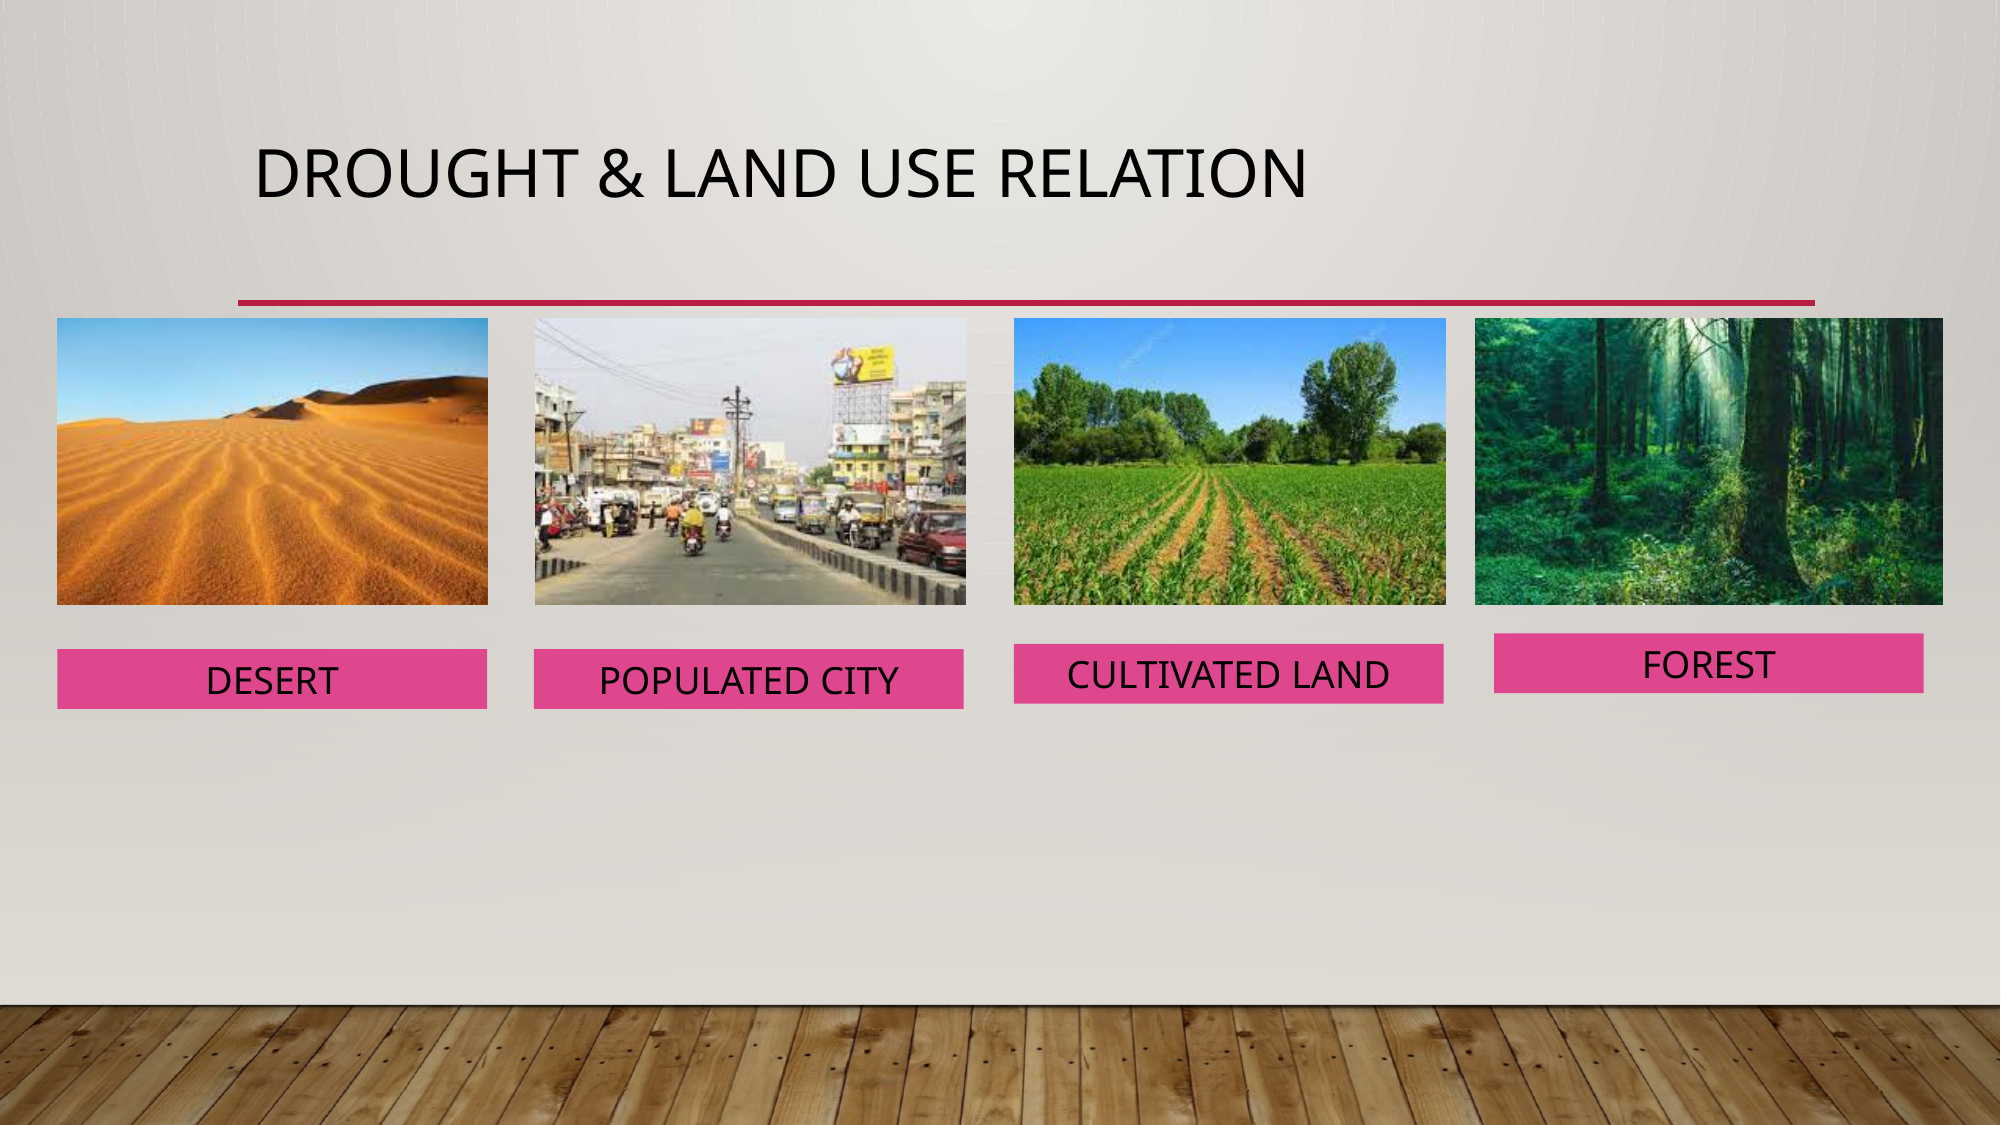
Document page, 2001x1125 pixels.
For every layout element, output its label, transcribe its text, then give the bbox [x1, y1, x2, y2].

text_box POPULATED CITY [533, 649, 964, 709]
picture [0, 1005, 2000, 1125]
picture [535, 318, 966, 606]
picture [1013, 318, 1446, 606]
picture [1475, 318, 1943, 606]
title Drought & land use Relation [238, 131, 1814, 305]
text_box CULTIVATED LAND [1013, 643, 1444, 704]
text_box DESERT [57, 649, 488, 709]
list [57, 318, 488, 606]
text_box FOREST [1494, 633, 1924, 694]
